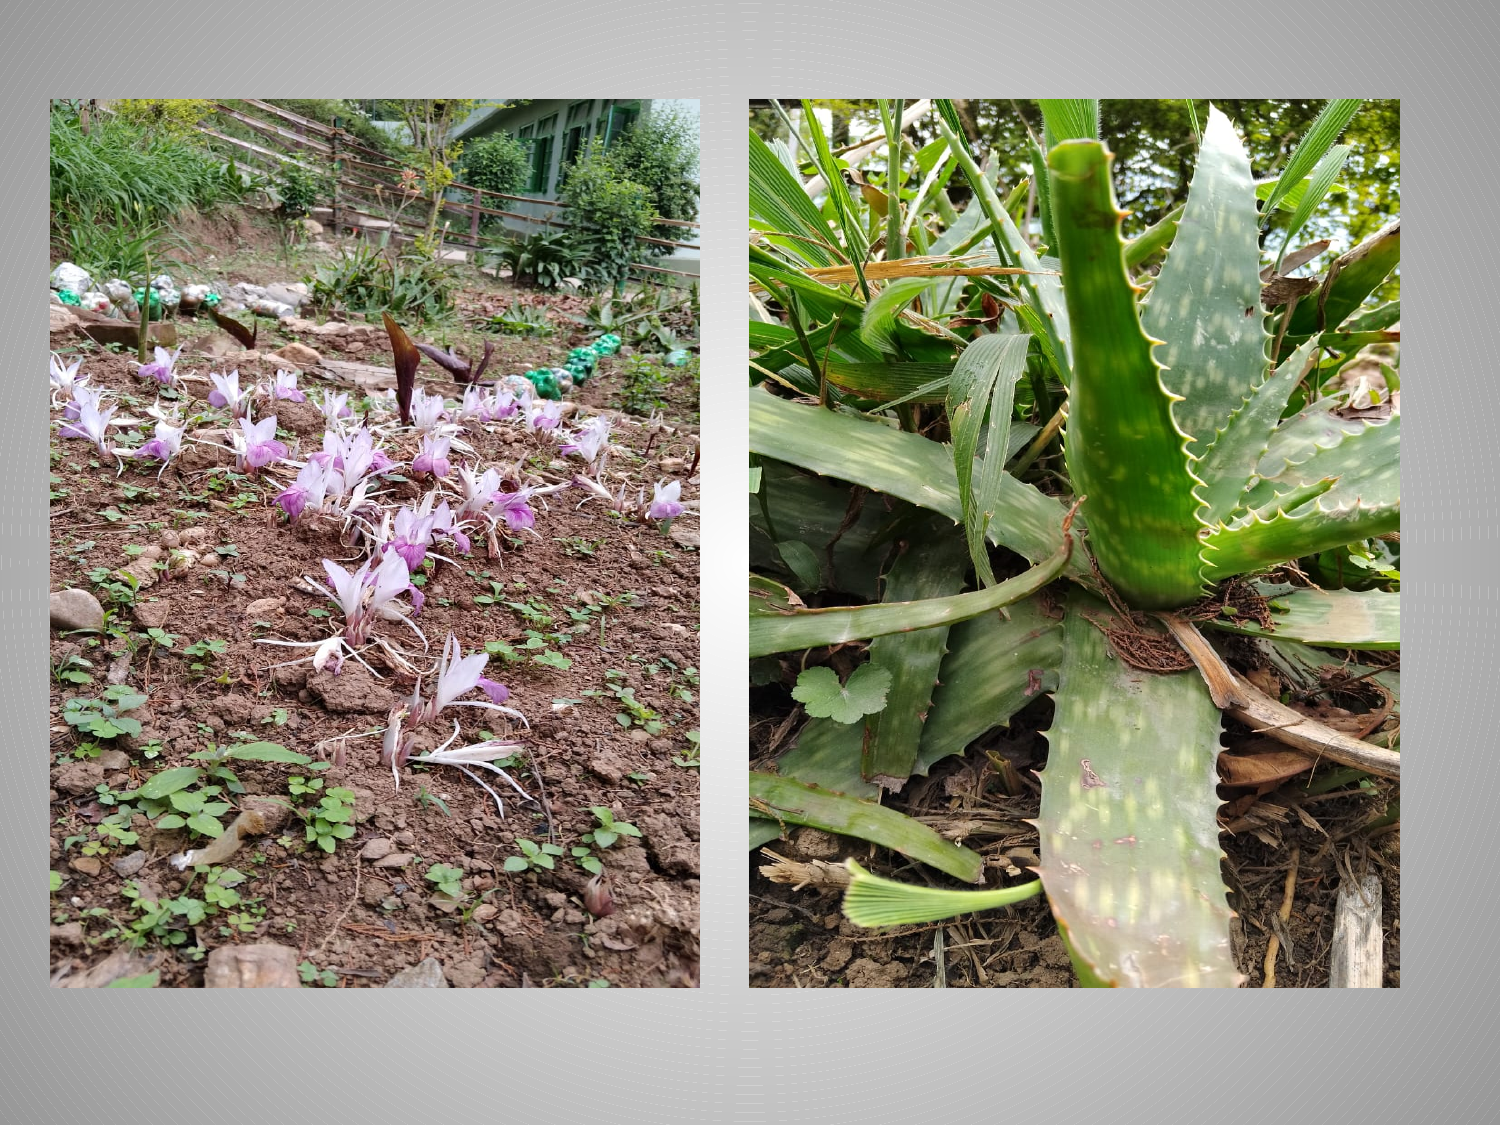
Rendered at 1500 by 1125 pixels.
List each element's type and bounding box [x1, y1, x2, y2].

picture [749, 99, 1400, 988]
picture [49, 99, 701, 988]
